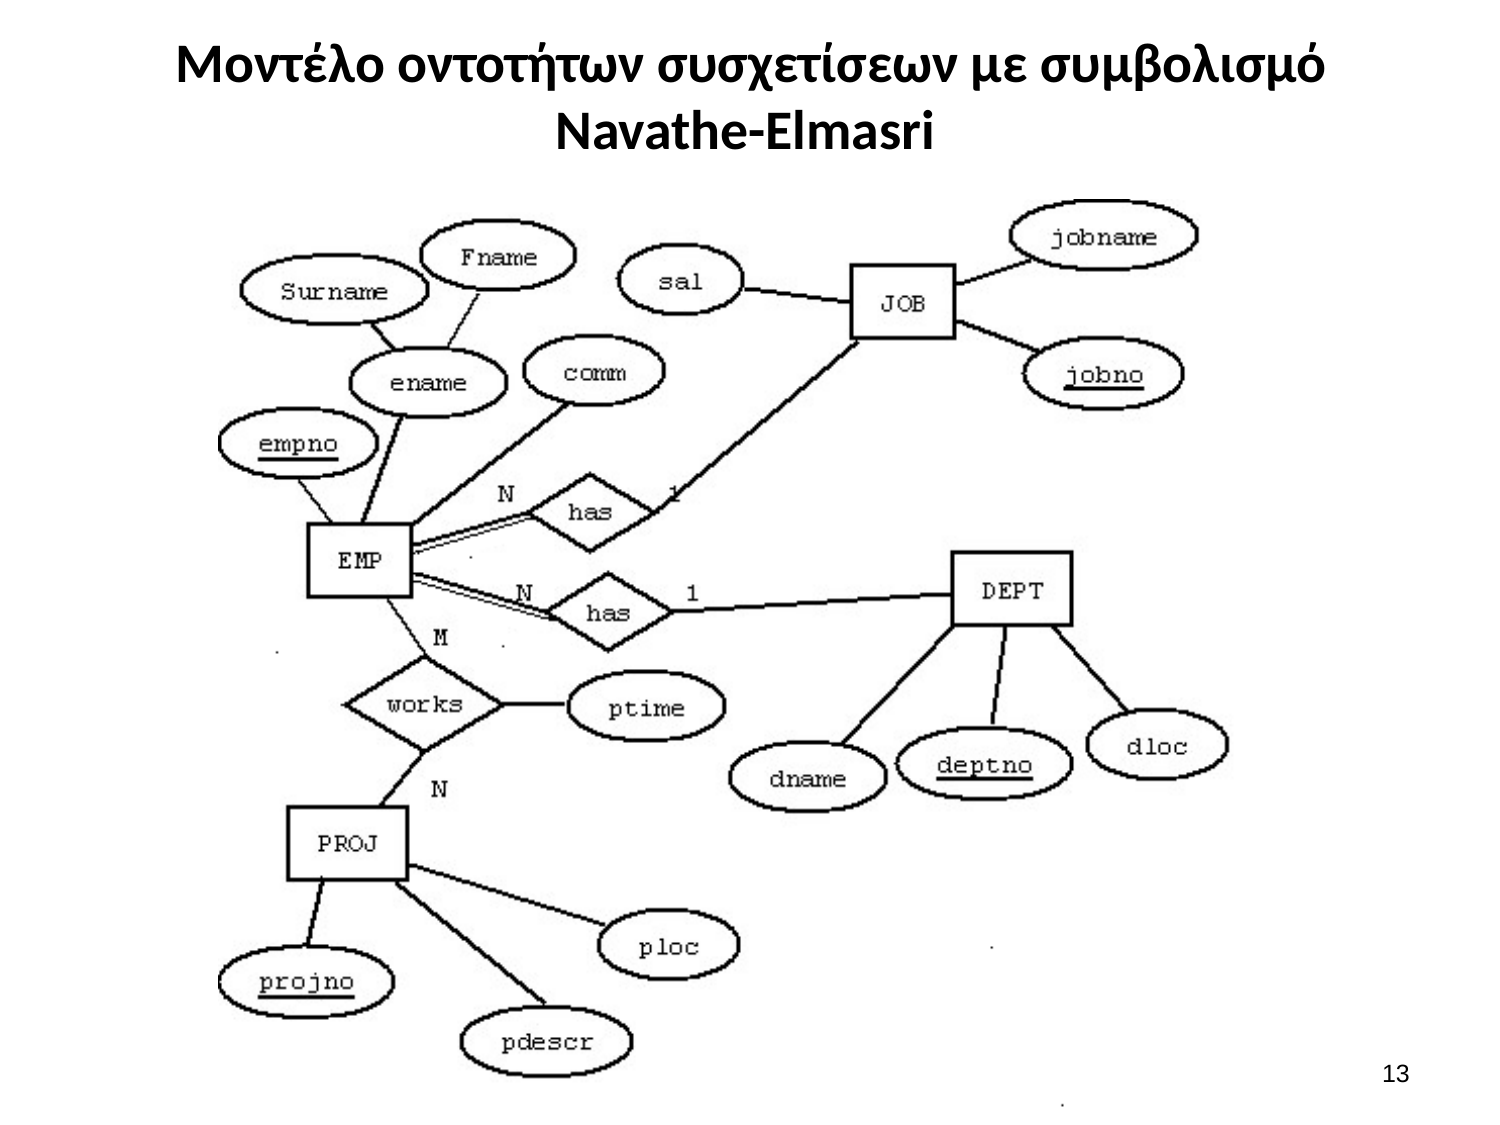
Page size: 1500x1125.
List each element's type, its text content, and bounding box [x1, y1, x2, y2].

title Μοντέλο οντοτήτων συσχετίσεων με συμβολισμό Navathe-Elmasri [76, 19, 1427, 169]
slide_number 12 [1286, 1042, 1425, 1103]
picture [218, 198, 1282, 1125]
